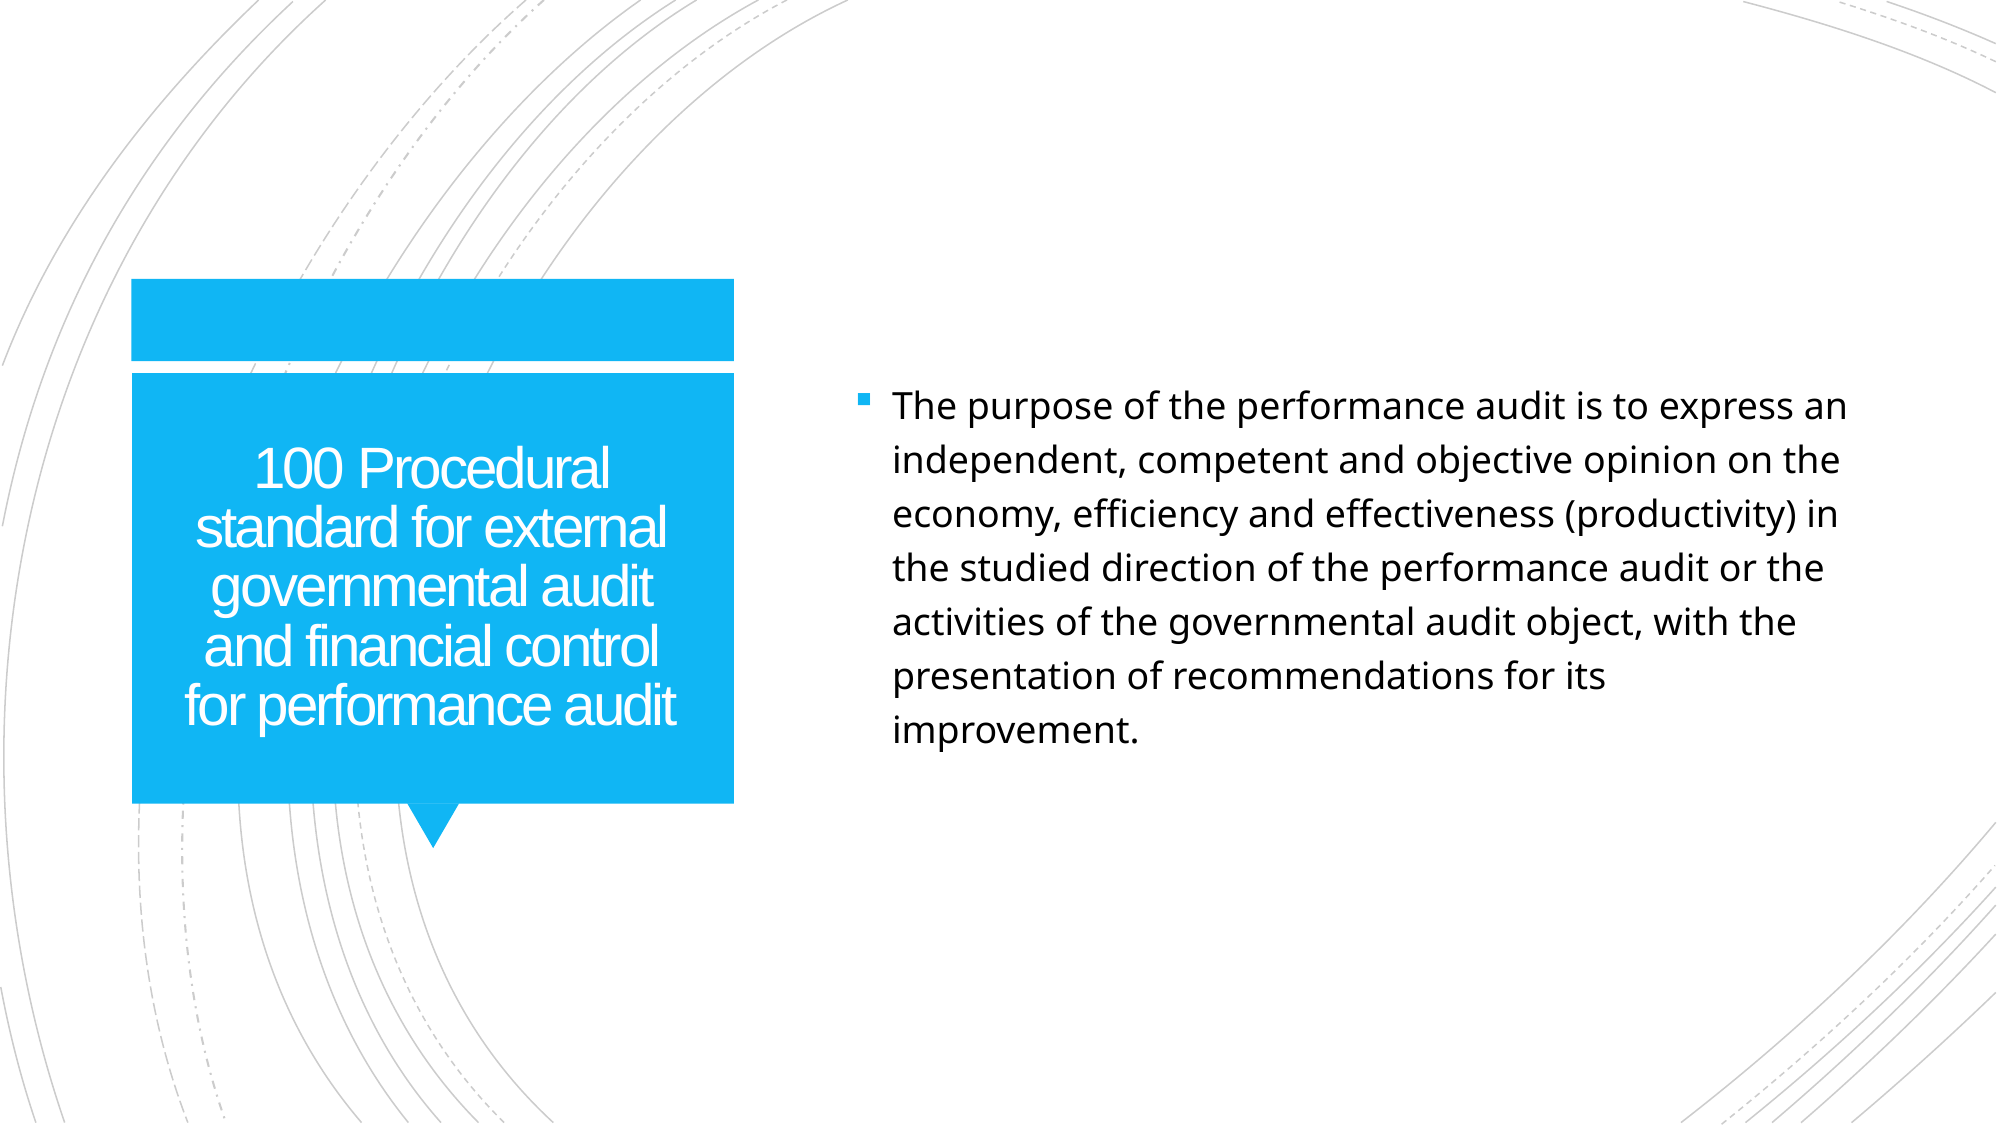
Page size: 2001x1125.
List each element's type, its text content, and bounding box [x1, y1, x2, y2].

list The purpose of the performance audit is to express an independent, competent and objective opinion on the economy, efficiency and effectiveness (productivity) in the studied direction of the performance audit or the activities of the governmental audit object, with the presentation of recommendations for its improvement. [839, 131, 1871, 993]
title 100 Procedural standard for external governmental audit and financial control for performance audit [145, 373, 717, 805]
